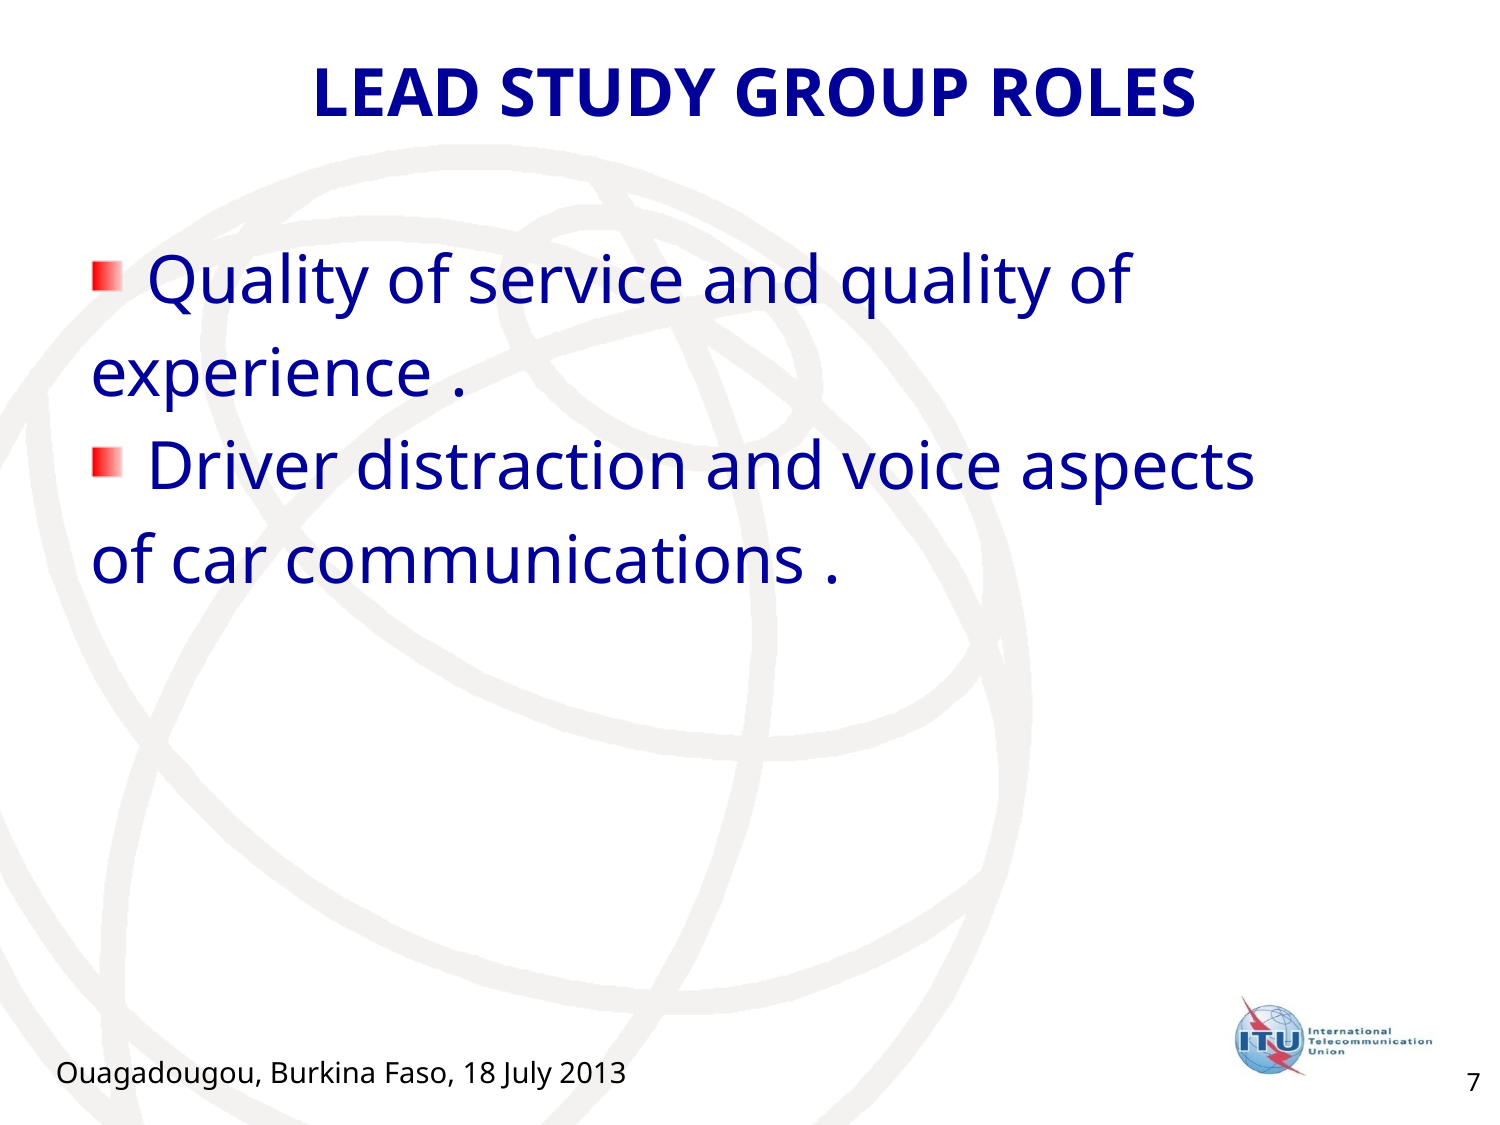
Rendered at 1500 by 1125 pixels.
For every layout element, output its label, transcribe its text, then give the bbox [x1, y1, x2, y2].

picture [90, 259, 126, 295]
slide_number 7 [1271, 1058, 1497, 1125]
picture [90, 445, 126, 481]
list LEAD STUDY GROUP ROLES Quality of service and quality of experience . Driver distraction and voice aspects of car communications . [74, 42, 1436, 705]
picture [1218, 995, 1441, 1081]
picture [0, 125, 1057, 1125]
